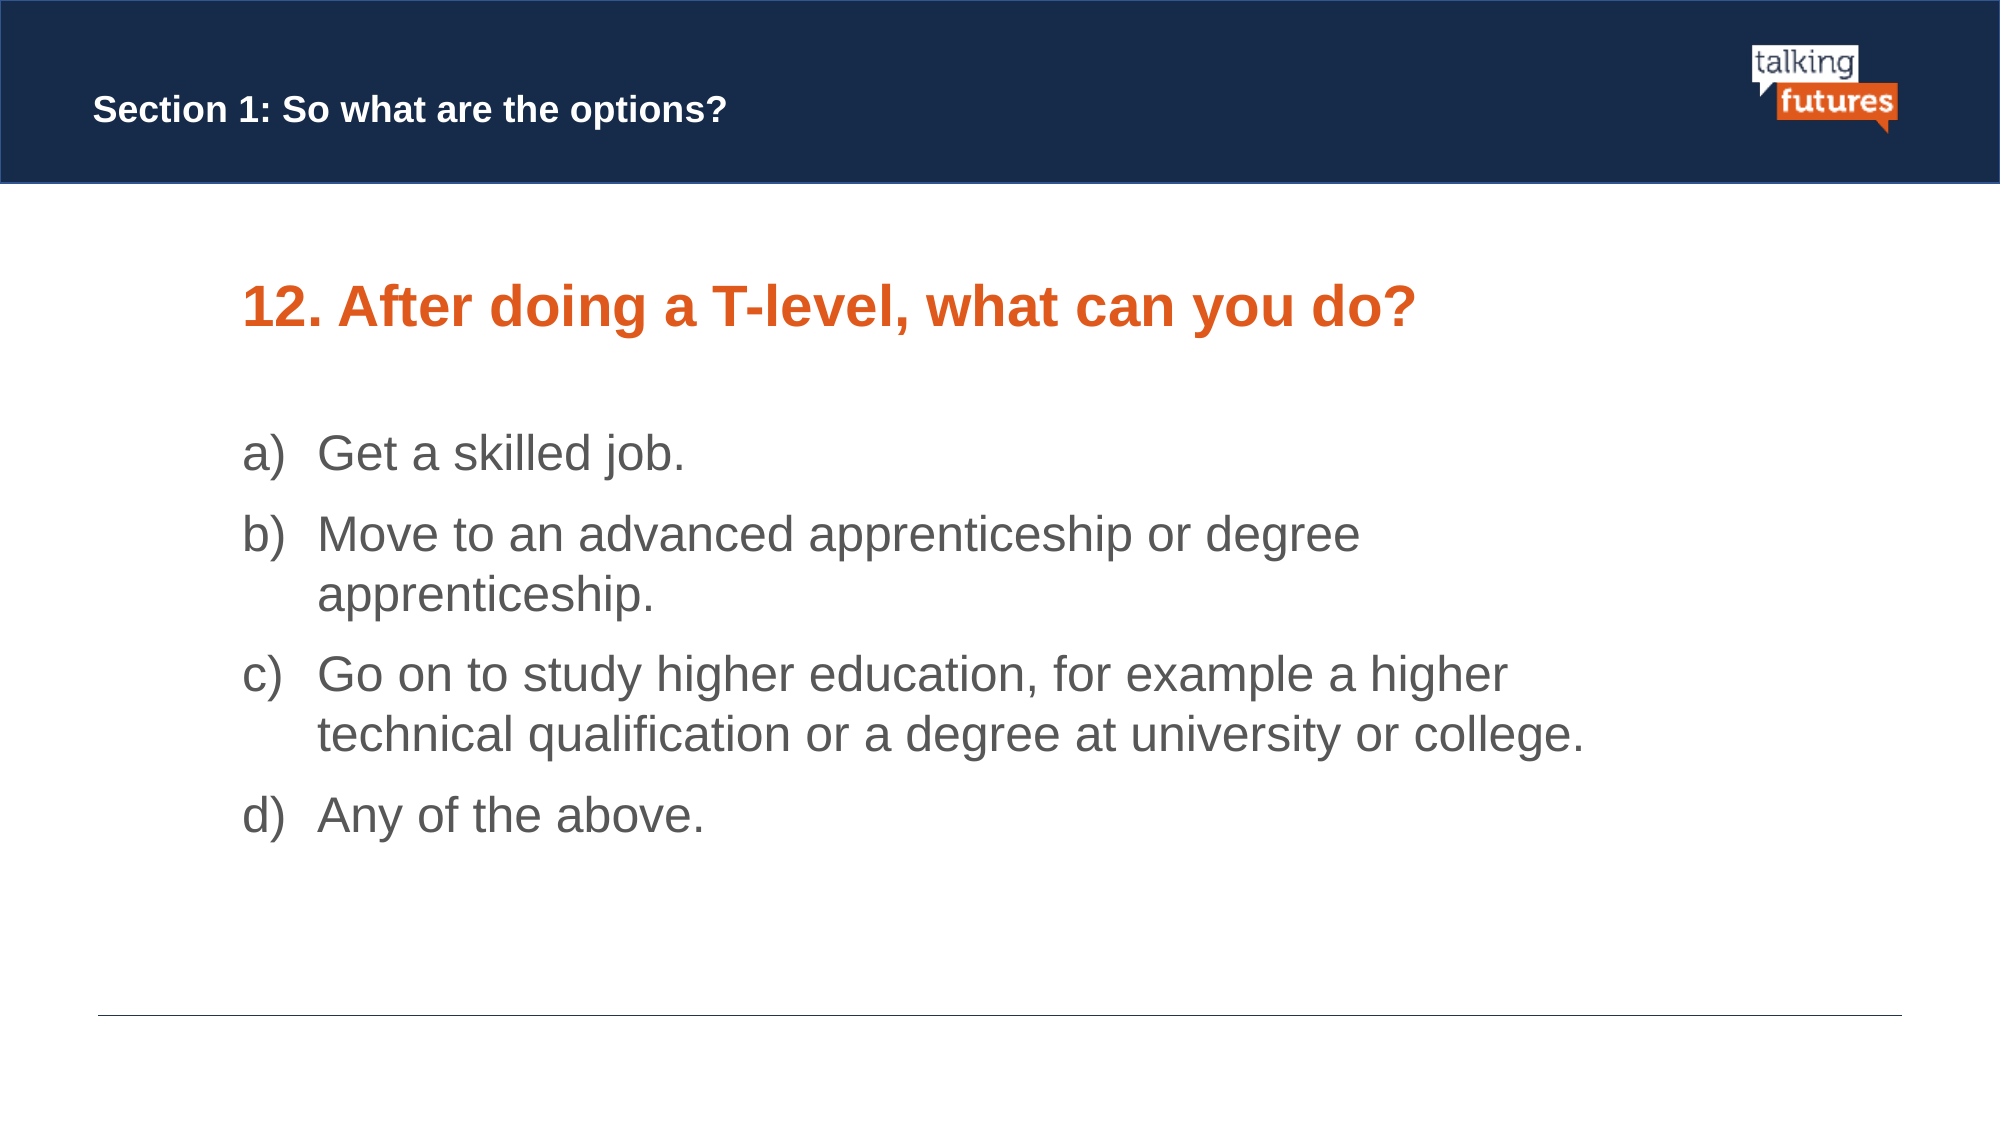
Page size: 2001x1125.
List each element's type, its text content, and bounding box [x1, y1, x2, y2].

text_box Get a skilled job. Move to an advanced apprenticeship or degree apprenticeship. Go on to study higher education, for example a higher technical qualification or a degree at university or college. Any of the above. [227, 412, 1668, 851]
picture [1749, 42, 1900, 141]
subtitle 12. After doing a T-level, what can you do? [227, 260, 1773, 365]
text_box [0, 0, 2000, 184]
text_box Section 1: So what are the options? [77, 77, 1004, 138]
